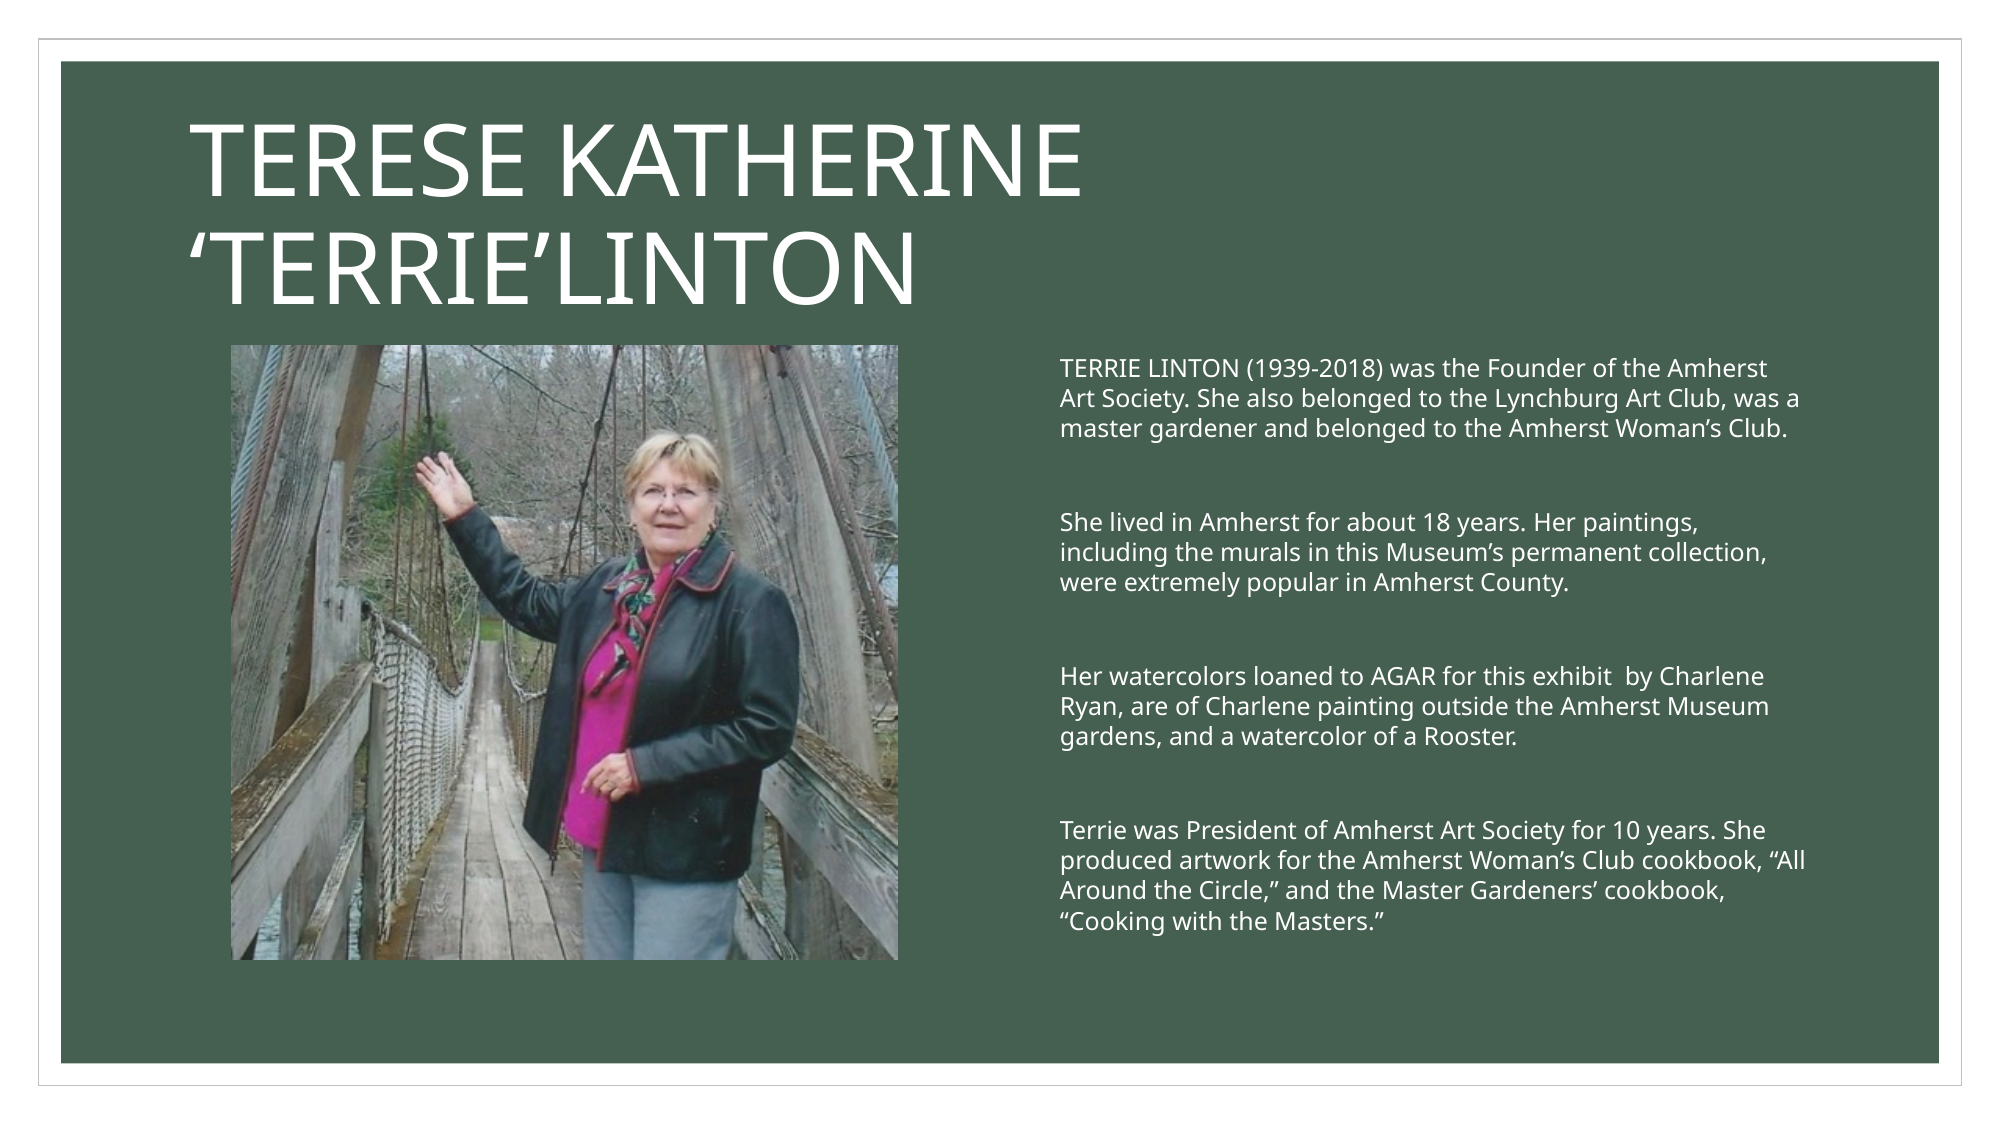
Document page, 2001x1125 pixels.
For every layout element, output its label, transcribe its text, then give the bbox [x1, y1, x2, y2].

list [231, 345, 899, 960]
list TERRIE LINTON (1939-2018) was the Founder of the Amherst Art Society. She also belonged to the Lynchburg Art Club, was a master gardener and belonged to the Amherst Woman’s Club. She lived in Amherst for about 18 years. Her paintings, including the murals in this Museum’s permanent collection, were extremely popular in Amherst County. Her watercolors loaned to AGAR for this exhibit by Charlene Ryan, are of Charlene painting outside the Amherst Museum gardens, and a watercolor of a Rooster. Terrie was President of Amherst Art Society for 10 years. She produced artwork for the Amherst Woman’s Club cookbook, “All Around the Circle,” and the Master Gardeners’ cookbook, “Cooking with the Masters.” [1044, 345, 1825, 960]
title TERESE KATHERINE ‘TERRIE’LINTON [174, 105, 1825, 331]
